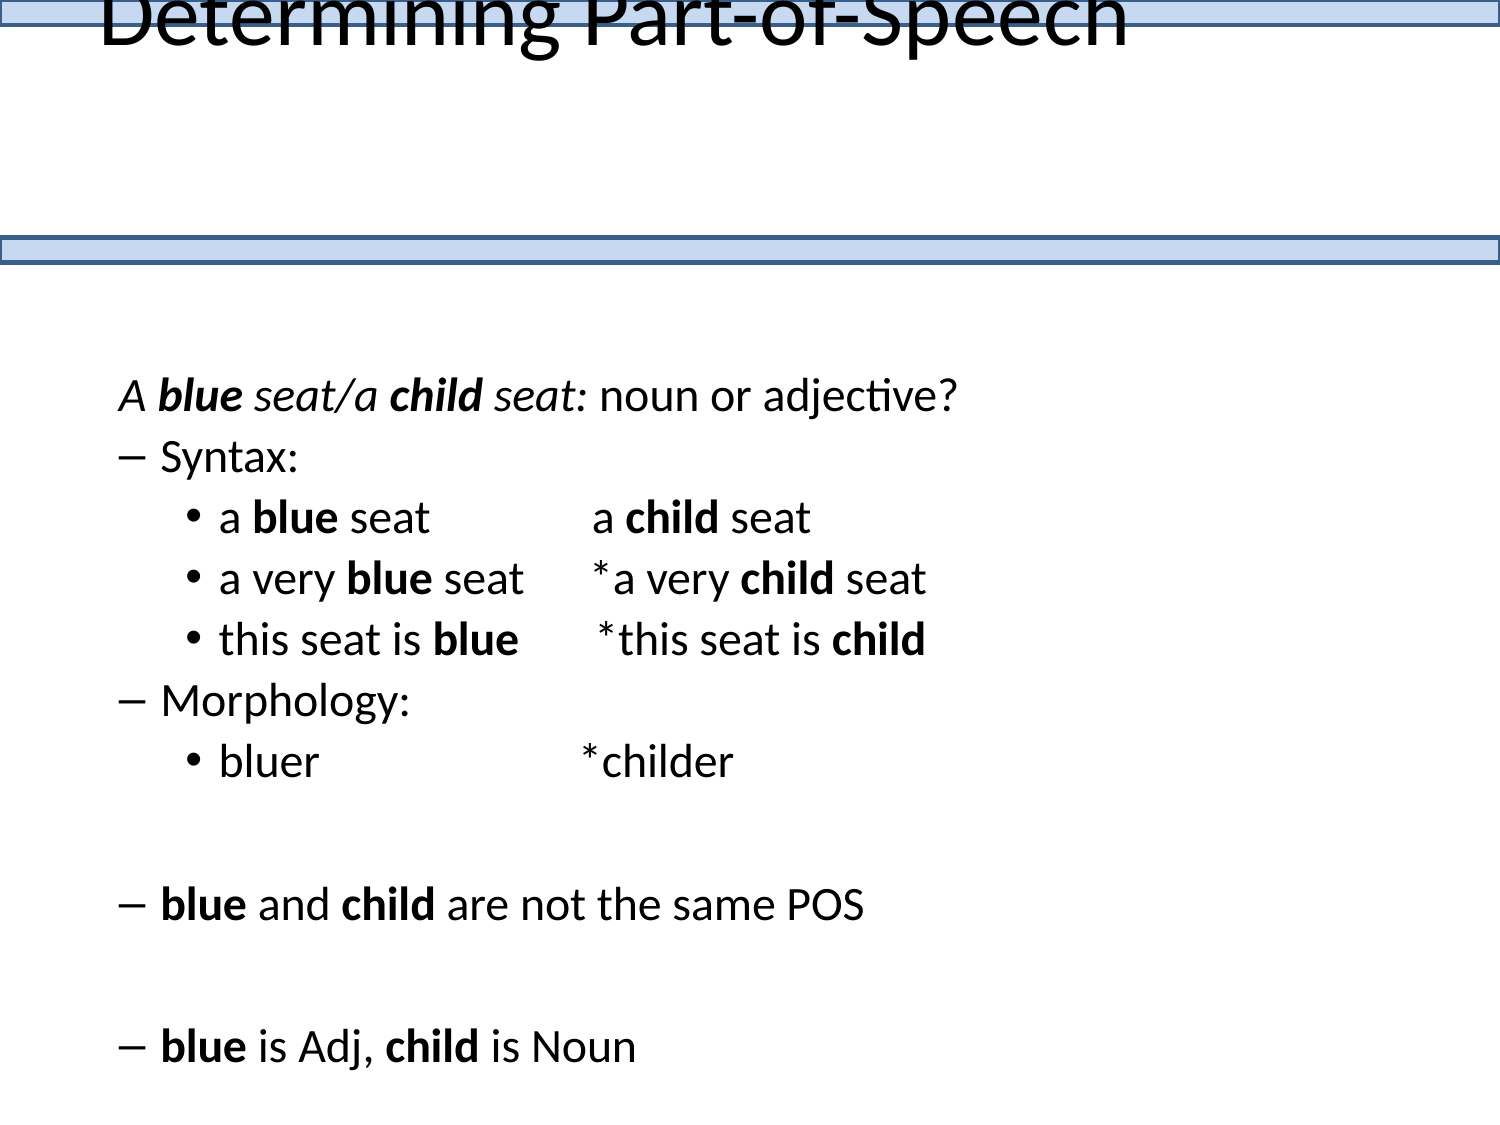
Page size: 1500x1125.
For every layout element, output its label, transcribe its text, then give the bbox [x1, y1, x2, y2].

title Determining Part-of-Speech [74, 24, 1426, 213]
list A blue seat/a child seat: noun or adjective? Syntax: a blue seat a child seat a very blue seat *a very child seat this seat is blue *this seat is child Morphology: bluer *childer blue and child are not the same POS blue is Adj, child is Noun [37, 362, 1463, 1088]
